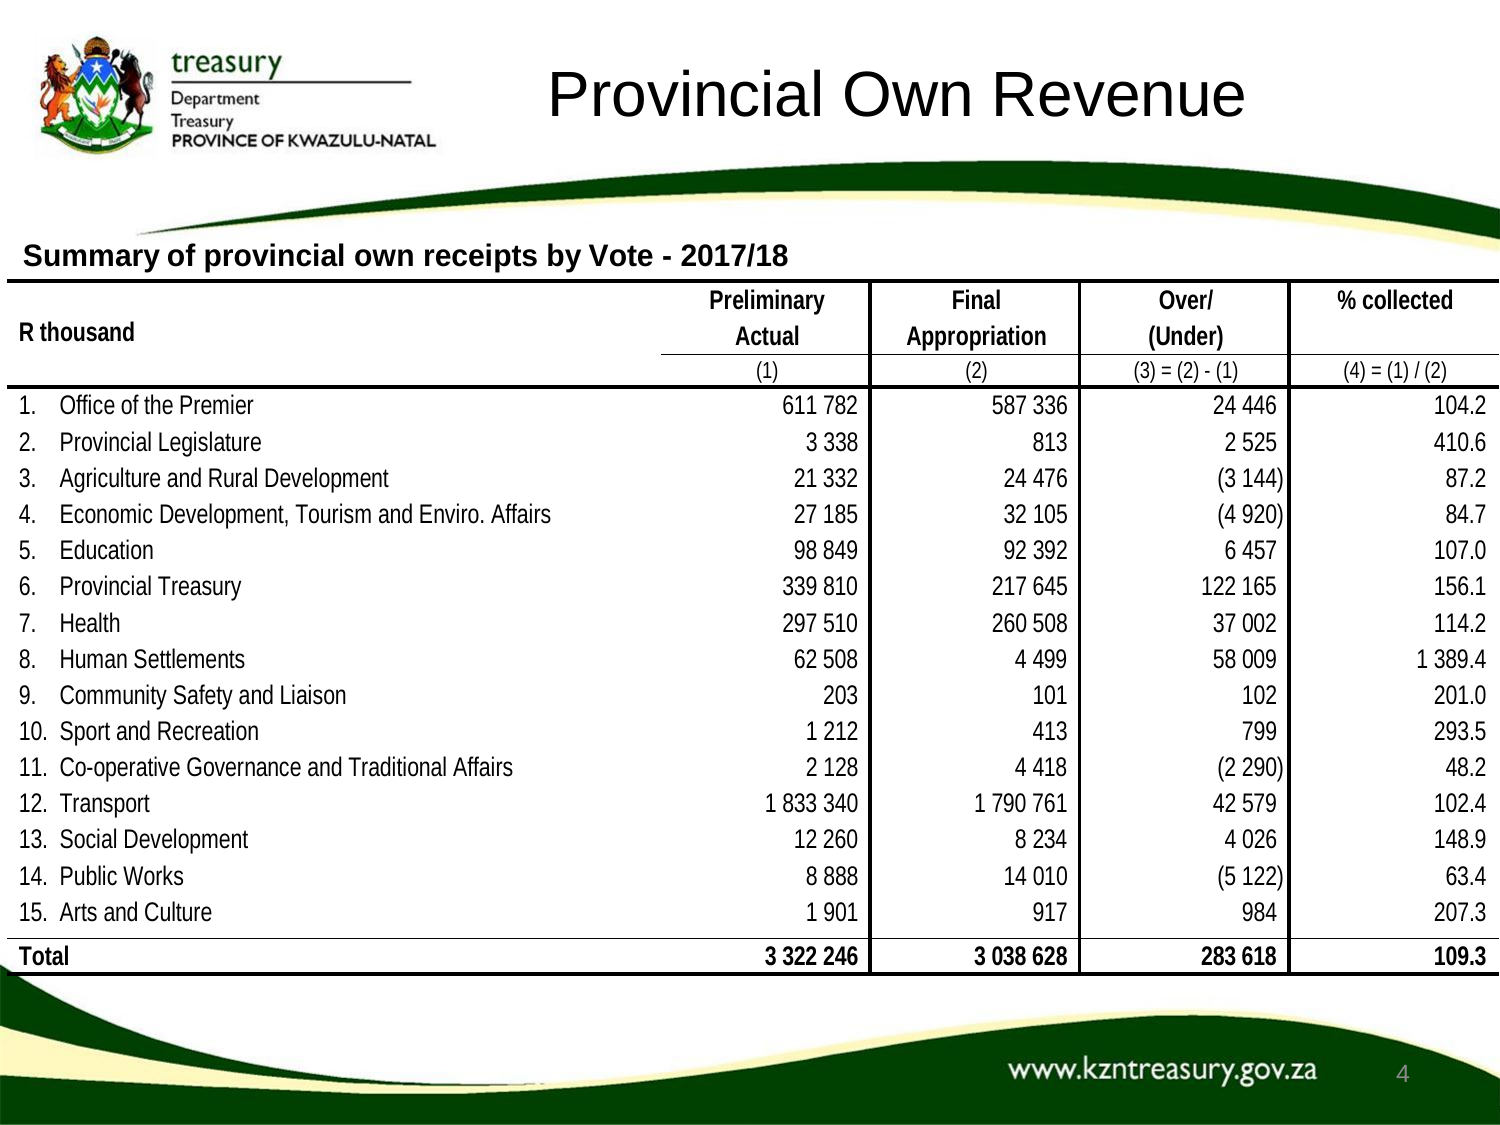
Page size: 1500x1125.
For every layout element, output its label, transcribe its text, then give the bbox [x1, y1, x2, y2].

picture [0, 0, 1500, 1125]
title Provincial Own Revenue [312, 45, 1483, 138]
slide_number 4 [1074, 1042, 1425, 1103]
